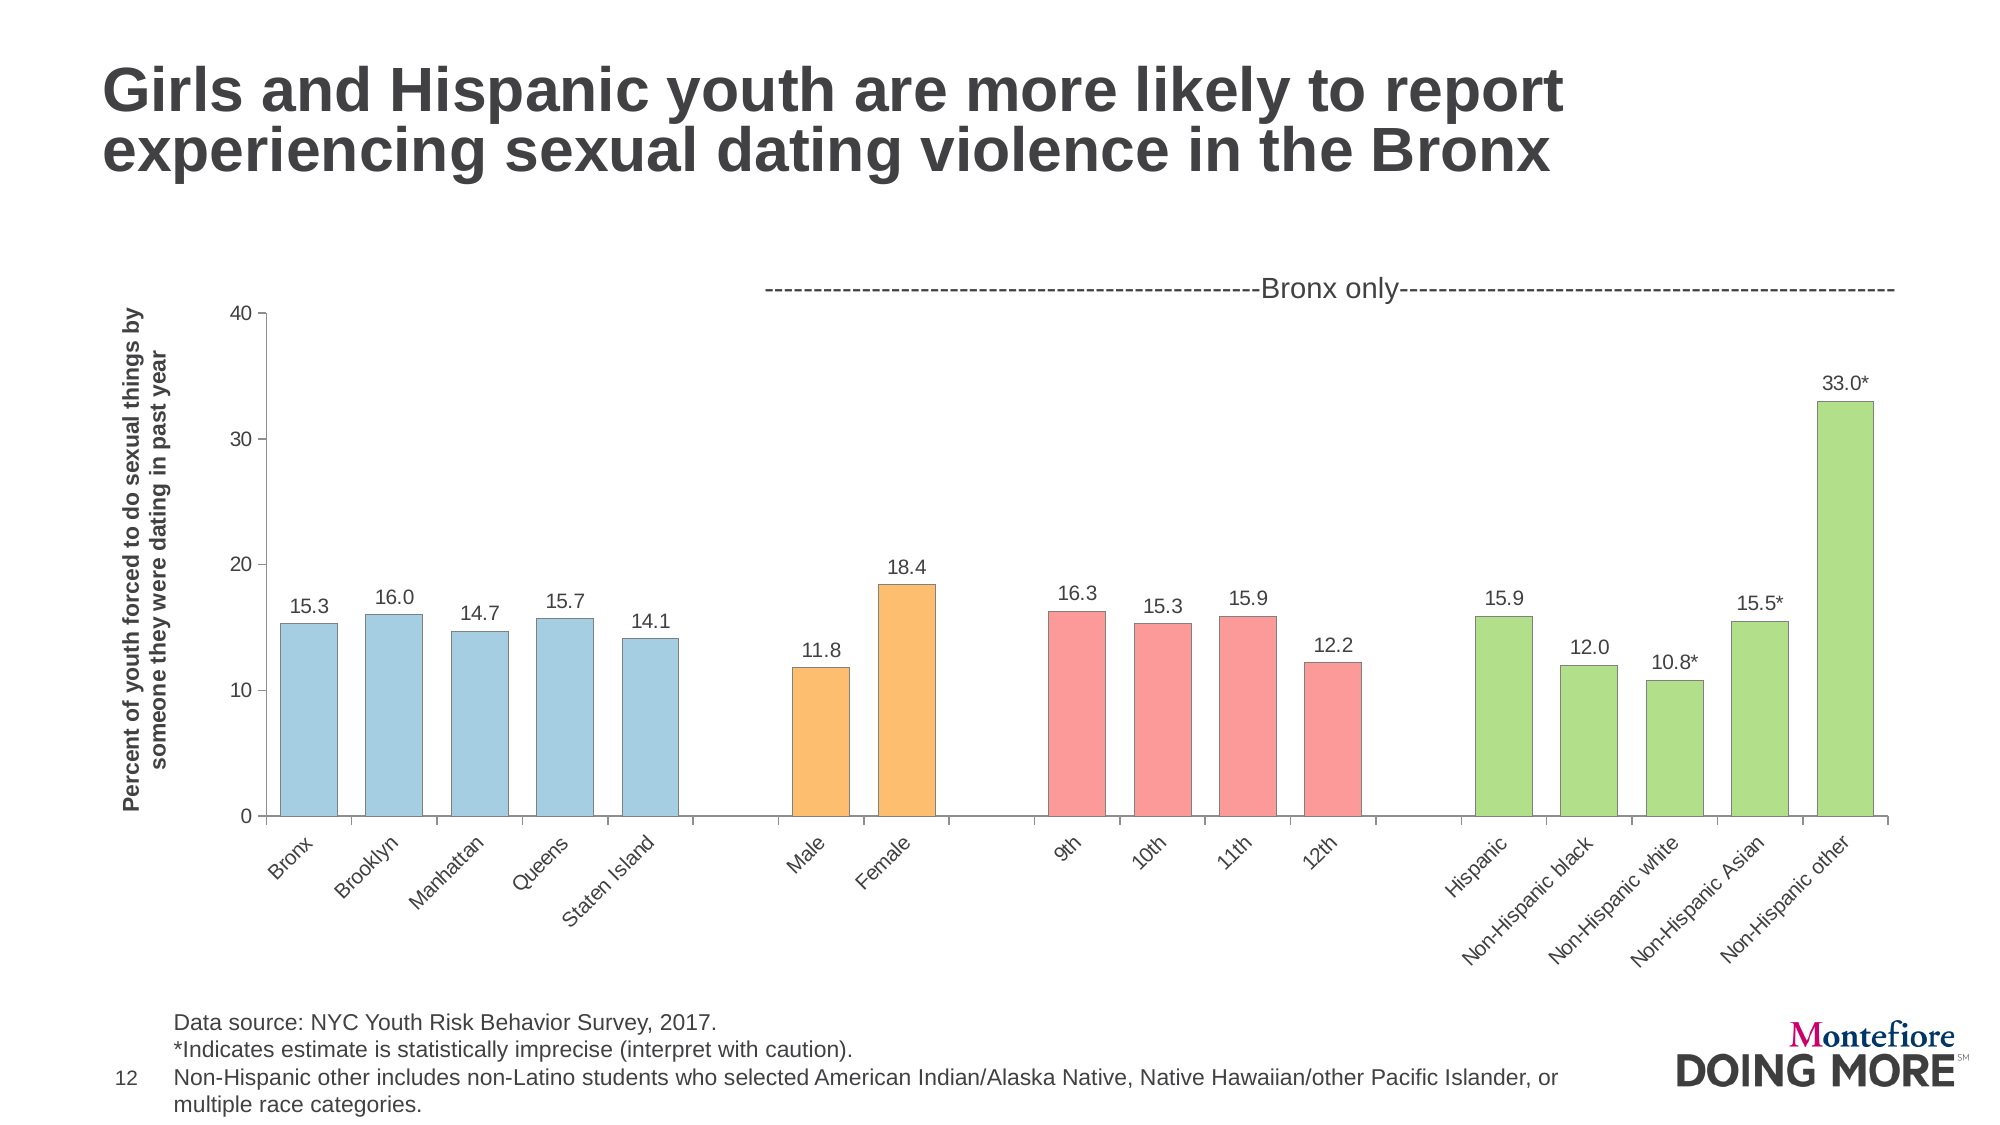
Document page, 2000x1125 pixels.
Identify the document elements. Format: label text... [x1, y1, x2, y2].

chart [99, 287, 1925, 988]
text_box ---------------------------------------------------Bronx only--------------------------------------------------- [749, 261, 1938, 312]
title Girls and Hispanic youth are more likely to report experiencing sexual dating violence in the Bronx [87, 55, 1887, 192]
text_box Data source: NYC Youth Risk Behavior Survey, 2017. *Indicates estimate is statistically imprecise (interpret with caution). Non-Hispanic other includes non-Latino students who selected American Indian/Alaska Native, Native Hawaiian/other Pacific Islander, or multiple race categories. [158, 999, 1648, 1125]
